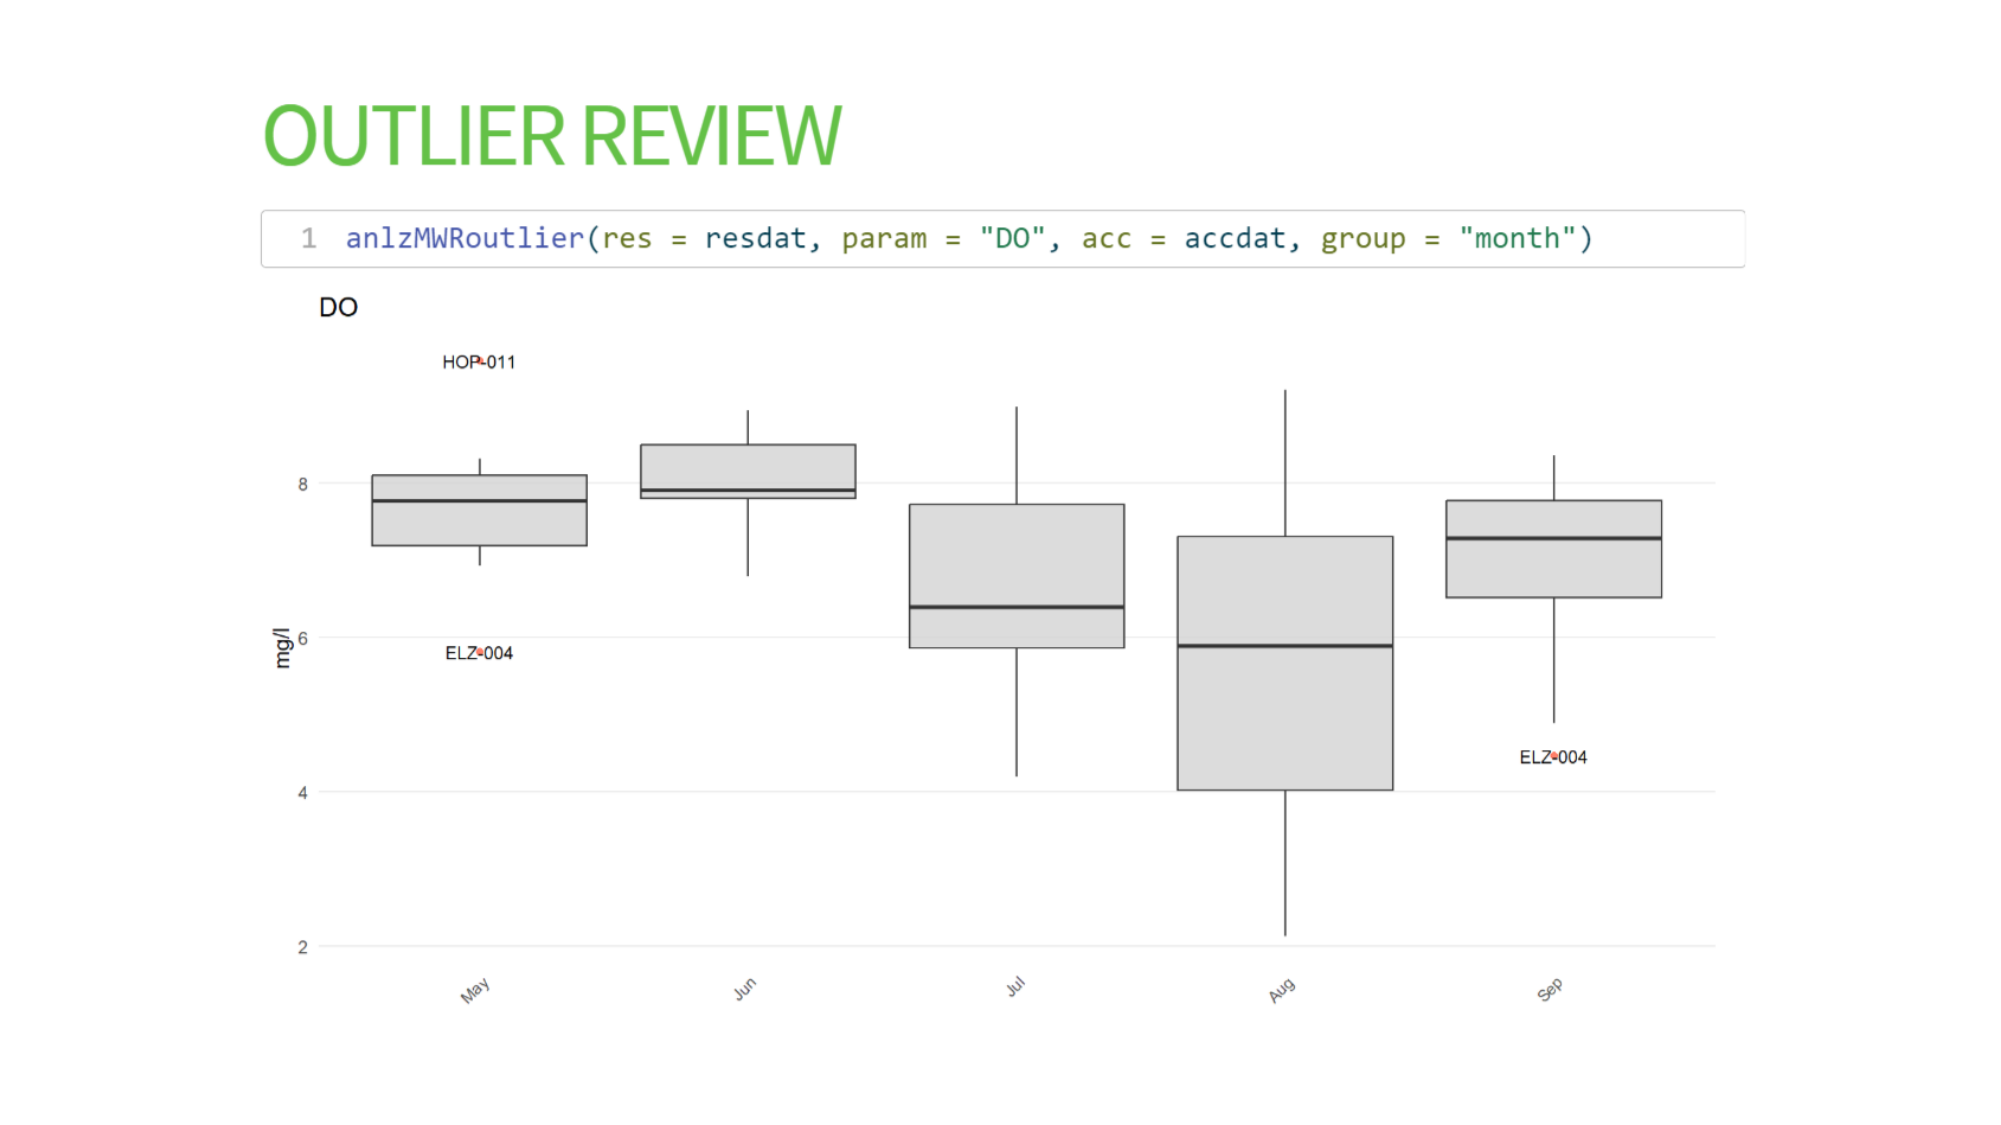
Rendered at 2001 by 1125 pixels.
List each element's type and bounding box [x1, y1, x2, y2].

picture [249, 90, 1751, 1035]
